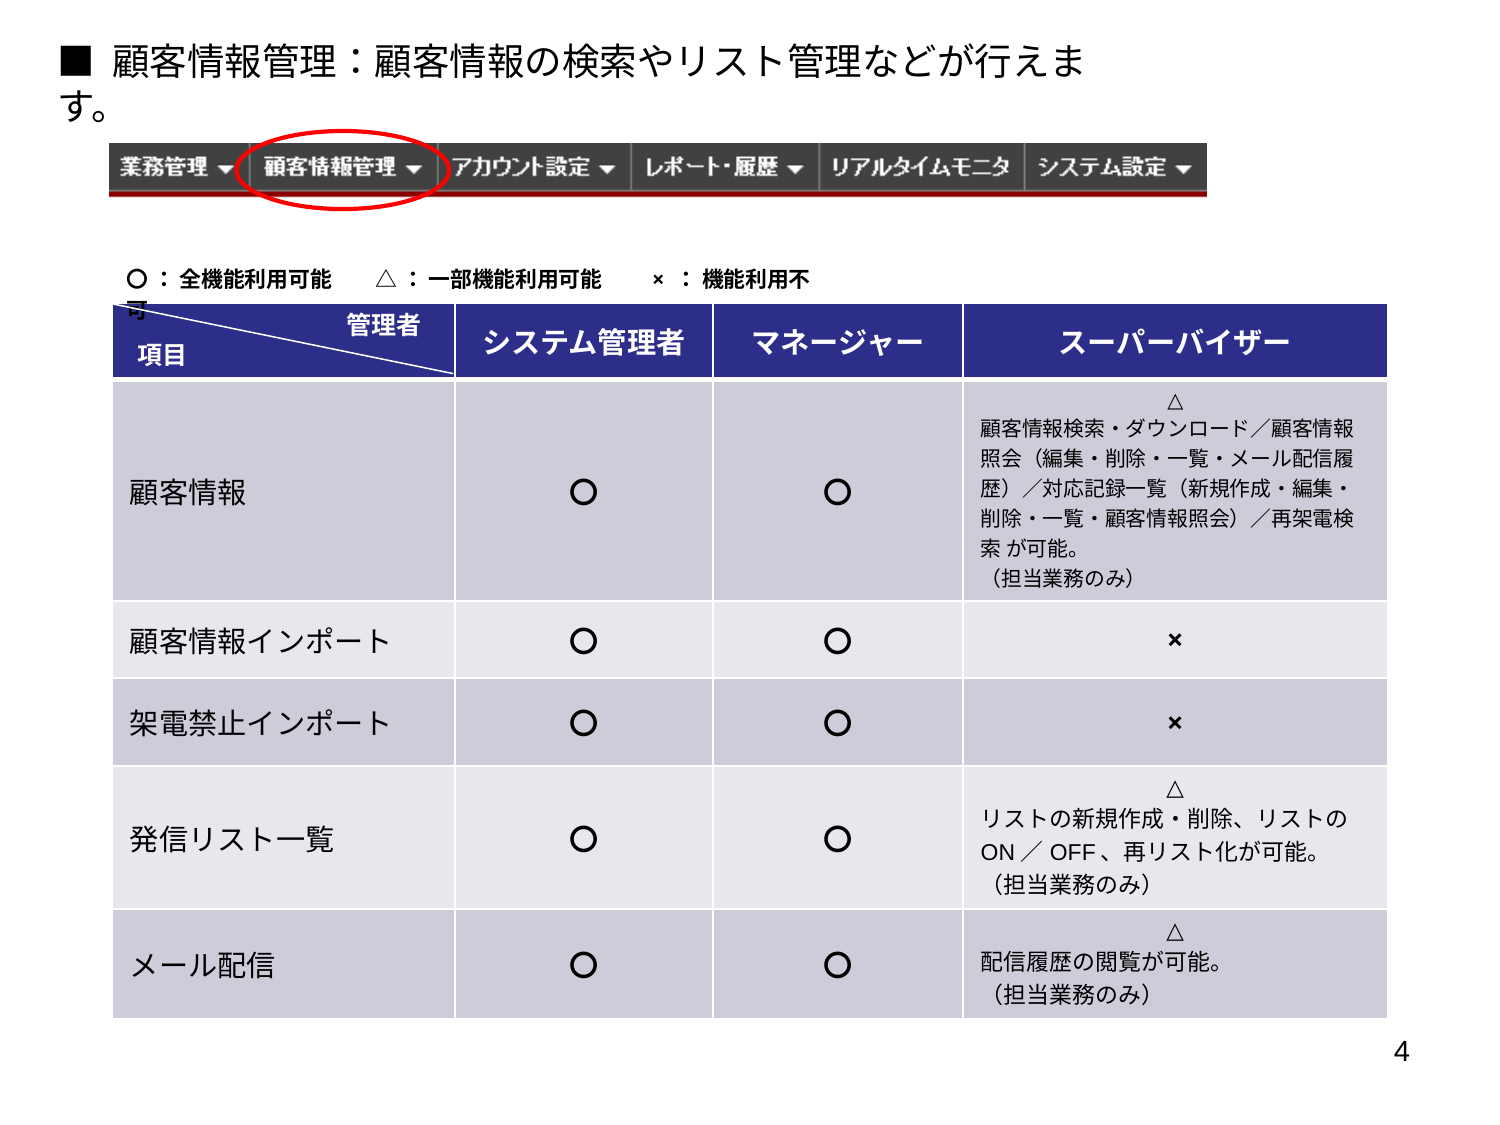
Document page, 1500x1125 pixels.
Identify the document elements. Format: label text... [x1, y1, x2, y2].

table_cell 架電禁止インポート [113, 679, 454, 765]
table_cell × [964, 602, 1387, 677]
table_cell 〇 [456, 767, 712, 908]
table_header スーパーバイザー [964, 304, 1387, 377]
table_cell 〇 [456, 382, 712, 600]
table_cell 〇 [456, 910, 712, 1018]
table_cell 〇 [714, 382, 962, 600]
table_cell 発信リスト一覧 [113, 767, 454, 908]
slide_number 3 [1074, 1024, 1425, 1103]
text_box 〇 ： 全機能利用可能 △ ： 一部機能利用可能 × ： 機能利用不可 [111, 252, 845, 331]
table_cell 〇 [714, 767, 962, 908]
table_cell 顧客情報インポート [113, 602, 454, 677]
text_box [108, 130, 1207, 210]
table_cell 〇 [456, 679, 712, 765]
table_cell 〇 [714, 602, 962, 677]
table_cell 〇 [456, 602, 712, 677]
table_cell △ 配信履歴の閲覧が可能。 （担当業務のみ） [964, 910, 1387, 1018]
table_cell メール配信 [113, 910, 454, 1018]
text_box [110, 303, 454, 374]
text_box ■ 顧客情報管理：顧客情報の検索やリスト管理などが行えます。 [42, 30, 1117, 136]
table_cell 〇 [714, 910, 962, 1018]
table_cell △ 顧客情報検索・ダウンロード／顧客情報照会（編集・削除・一覧・メール配信履歴）／対応記録一覧（新規作成・編集・削除・一覧・顧客情報照会）／再架電検索 が可能。 （担当業務のみ） [964, 382, 1387, 600]
table_header マネージャー [714, 304, 962, 377]
table_cell × [964, 679, 1387, 765]
table_cell △ リストの新規作成・削除、リストのON／OFF、再リスト化が可能。 （担当業務のみ） [964, 767, 1387, 908]
table_cell 〇 [714, 679, 962, 765]
table_cell 顧客情報 [113, 382, 454, 600]
table_header システム管理者 [457, 331, 712, 377]
